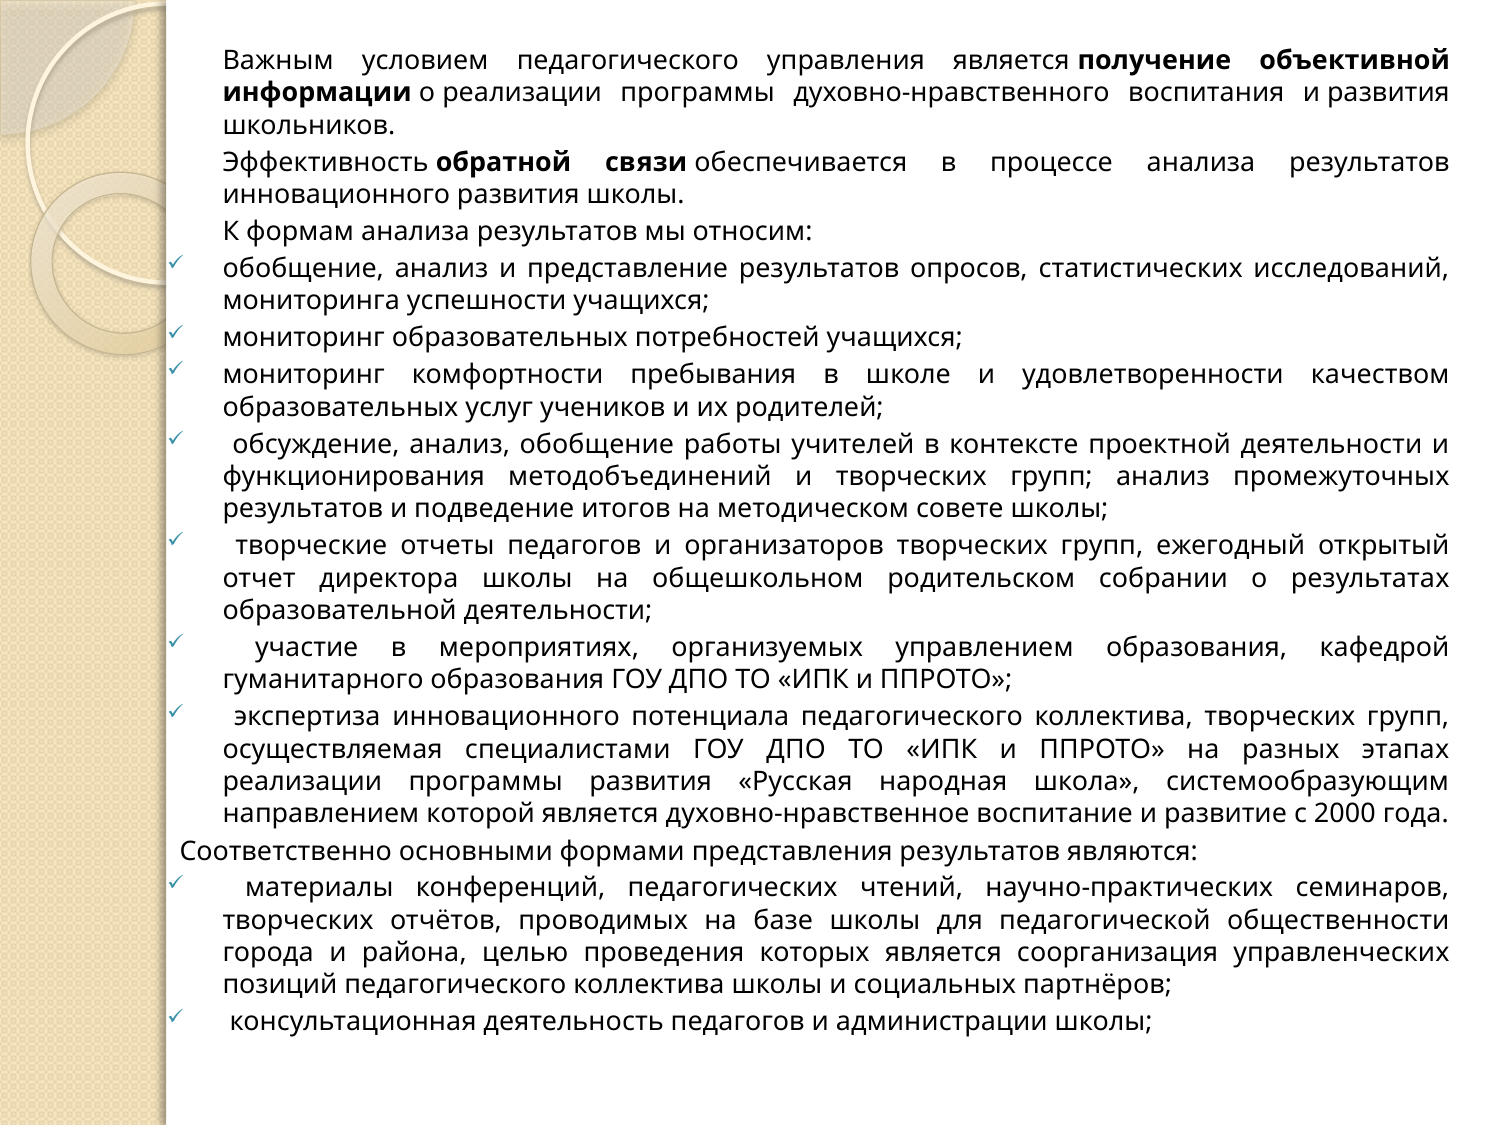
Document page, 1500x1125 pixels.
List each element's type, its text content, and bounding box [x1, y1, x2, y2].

list Важным условием педагогического управления является получение объективной информации о реализации программы духовно-нравственного воспитания и развития школьников. Эффективность обратной связи обеспечивается в процессе анализа результатов инновационного развития школы. К формам анализа результатов мы относим: обобщение, анализ и представление результатов опросов, статистических исследований, мониторинга успешности учащихся; мониторинг образовательных потребностей учащихся; мониторинг комфортности пребывания в школе и удовлетворенности качеством образовательных услуг учеников и их родителей; обсуждение, анализ, обобщение работы учителей в контексте проектной деятельности и функционирования методобъединений и творческих групп; анализ промежуточных результатов и подведение итогов на методическом совете школы; творческие отчеты педагогов и организаторов творческих групп, ежегодный открытый отчет директора школы на общешкольном родительском собрании о результатах образовательной деятельности; участие в мероприятиях, организуемых управлением образования, кафедрой гуманитарного образования ГОУ ДПО ТО «ИПК и ППРОТО»; экспертиза инновационного потенциала педагогического коллектива, творческих групп, осуществляемая специалистами ГОУ ДПО ТО «ИПК и ППРОТО» на разных этапах реализации программы развития «Русская народная школа», системообразующим направлением которой является духовно-нравственное воспитание и развитие с 2000 года. Соответственно основными формами представления результатов являются: материалы конференций, педагогических чтений, научно-практических семинаров, творческих отчётов, проводимых на базе школы для педагогической общественности города и района, целью проведения которых является соорганизация управленческих позиций педагогического коллектива школы и социальных партнёров; консультационная деятельность педагогов и администрации школы; [152, 35, 1466, 1090]
